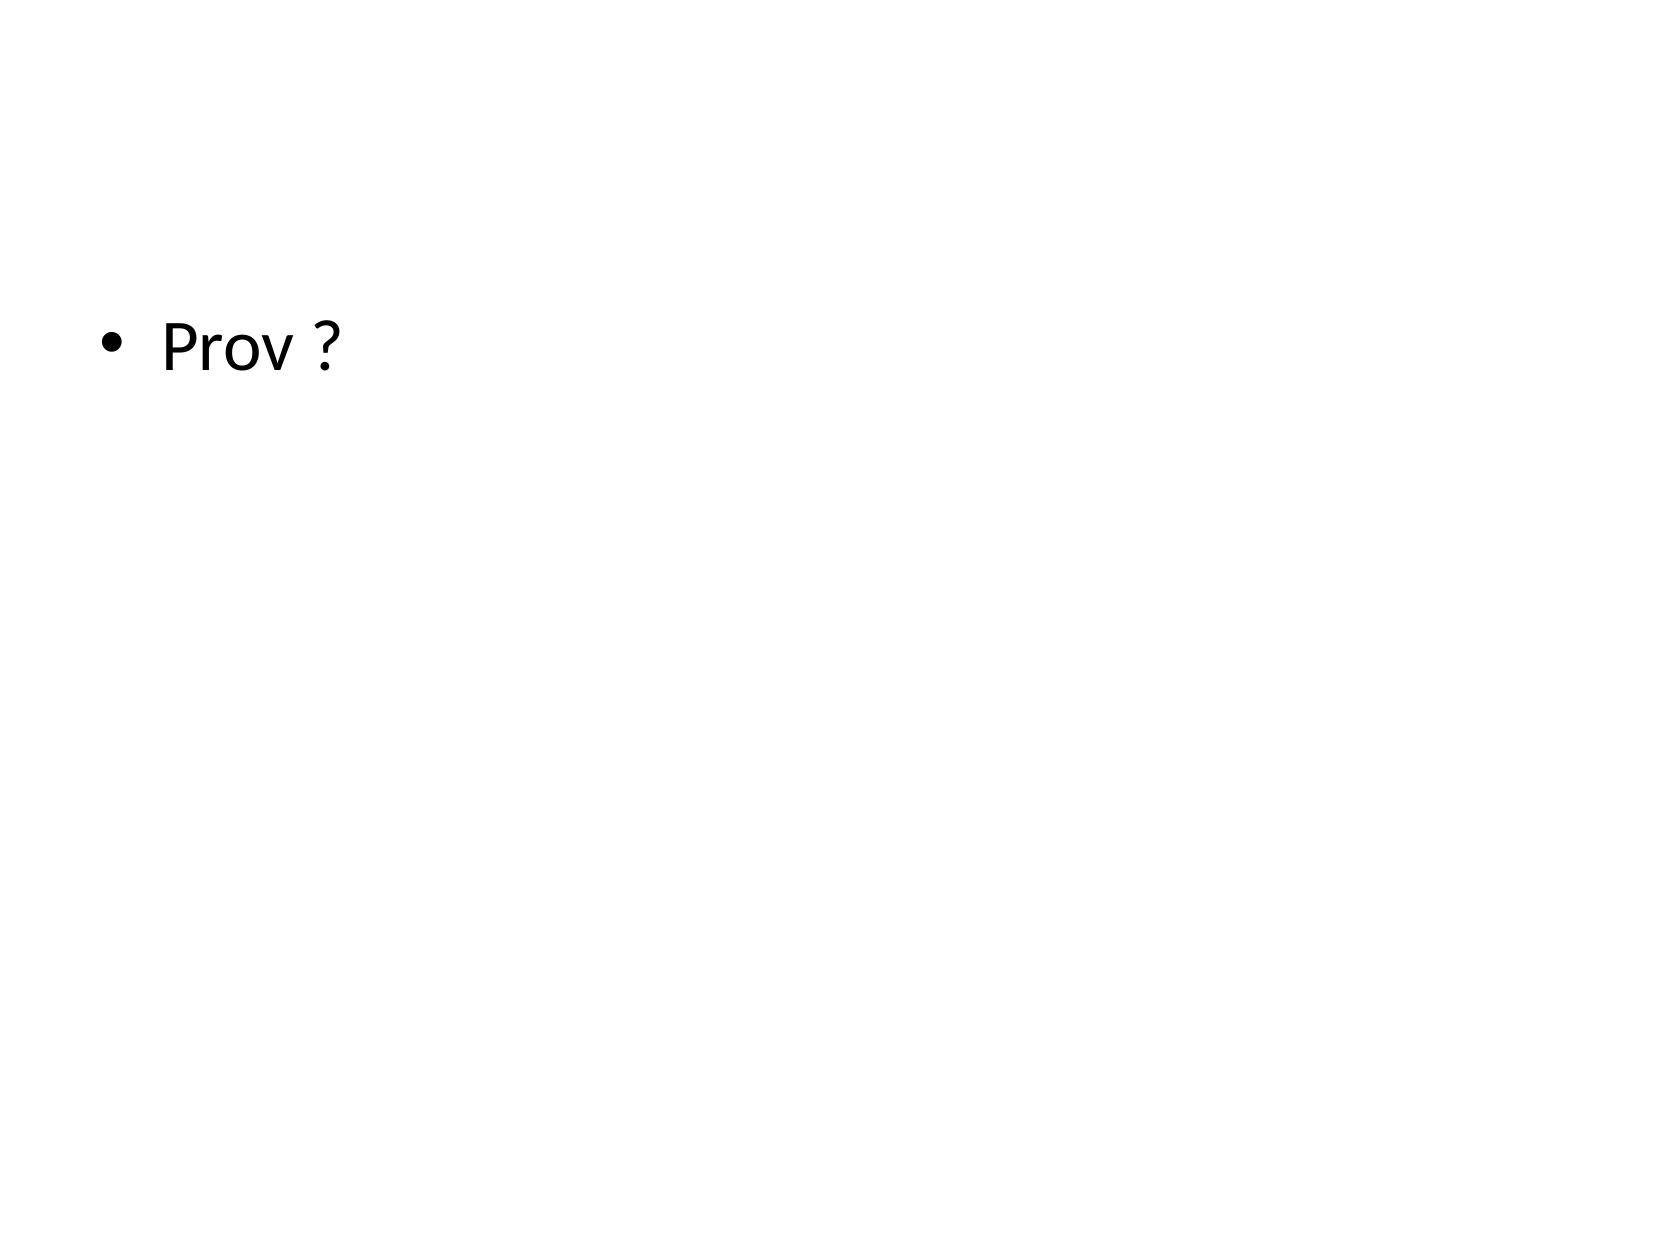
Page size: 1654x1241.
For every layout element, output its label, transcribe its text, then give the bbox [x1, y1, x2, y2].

list Prov ? [82, 289, 1571, 1108]
